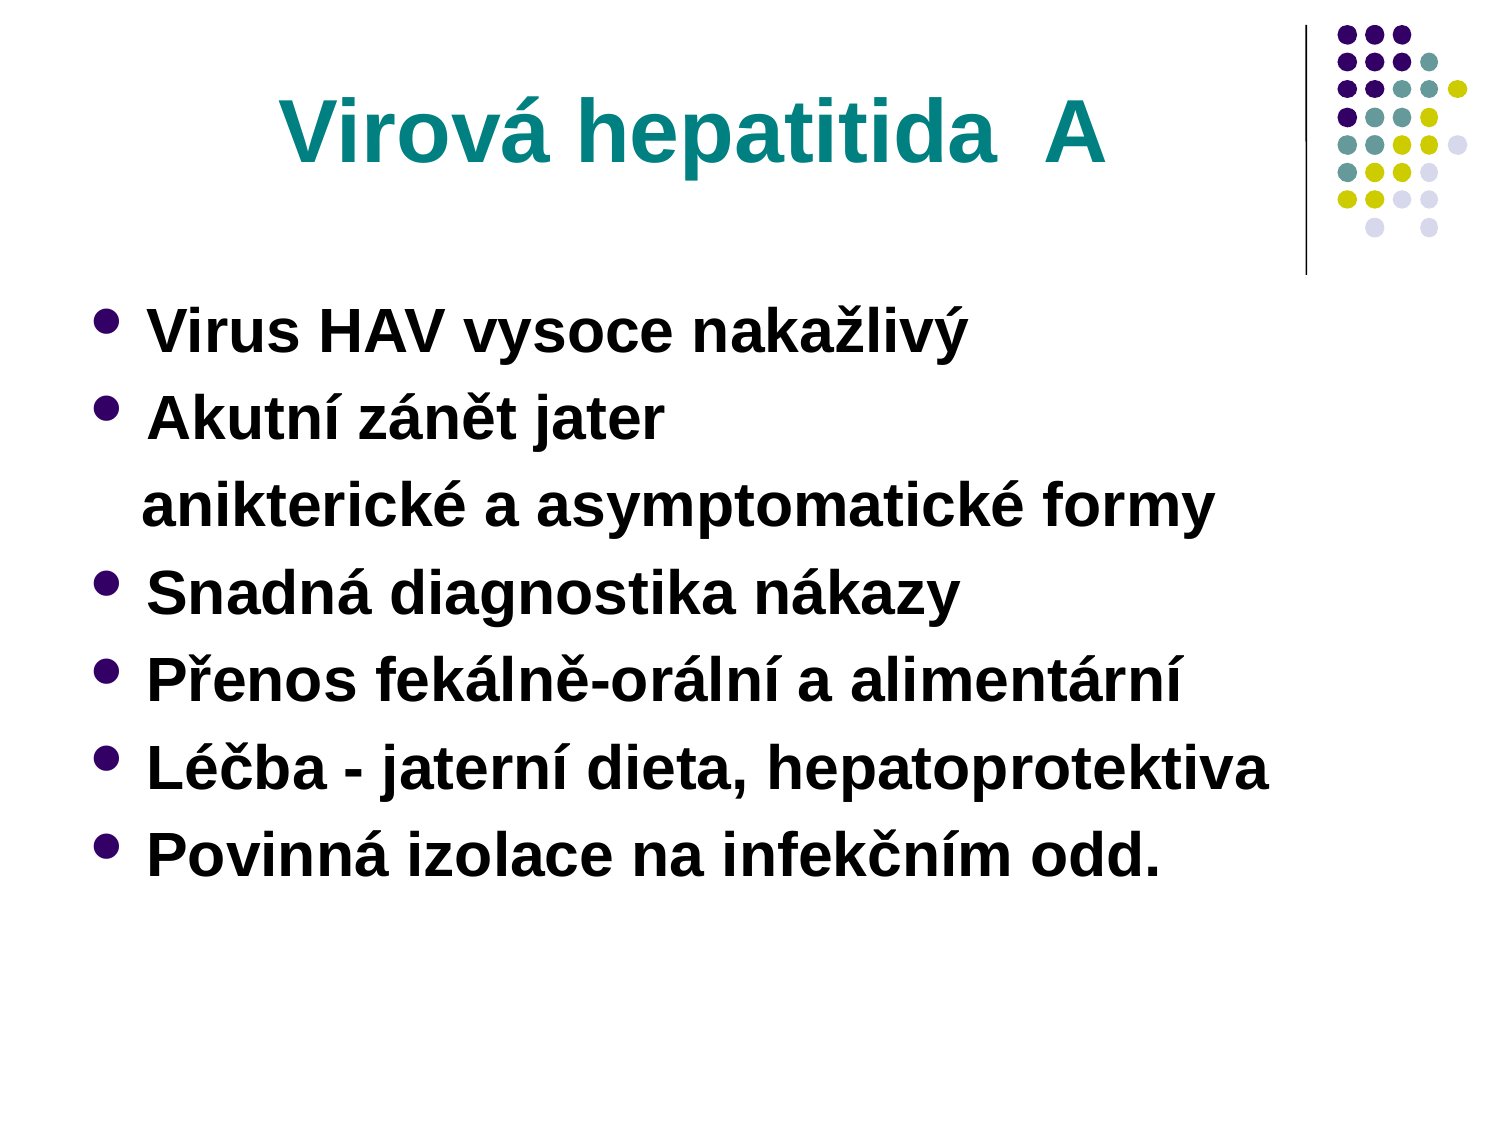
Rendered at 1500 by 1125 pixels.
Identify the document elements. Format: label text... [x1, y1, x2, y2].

title Virová hepatitida A [75, 20, 1313, 233]
list Virus HAV vysoce nakažlivý Akutní zánět jater anikterické a asymptomatické formy Snadná diagnostika nákazy Přenos fekálně-orální a alimentární Léčba - jaterní dieta, hepatoprotektiva Povinná izolace na infekčním odd. [75, 282, 1425, 1006]
